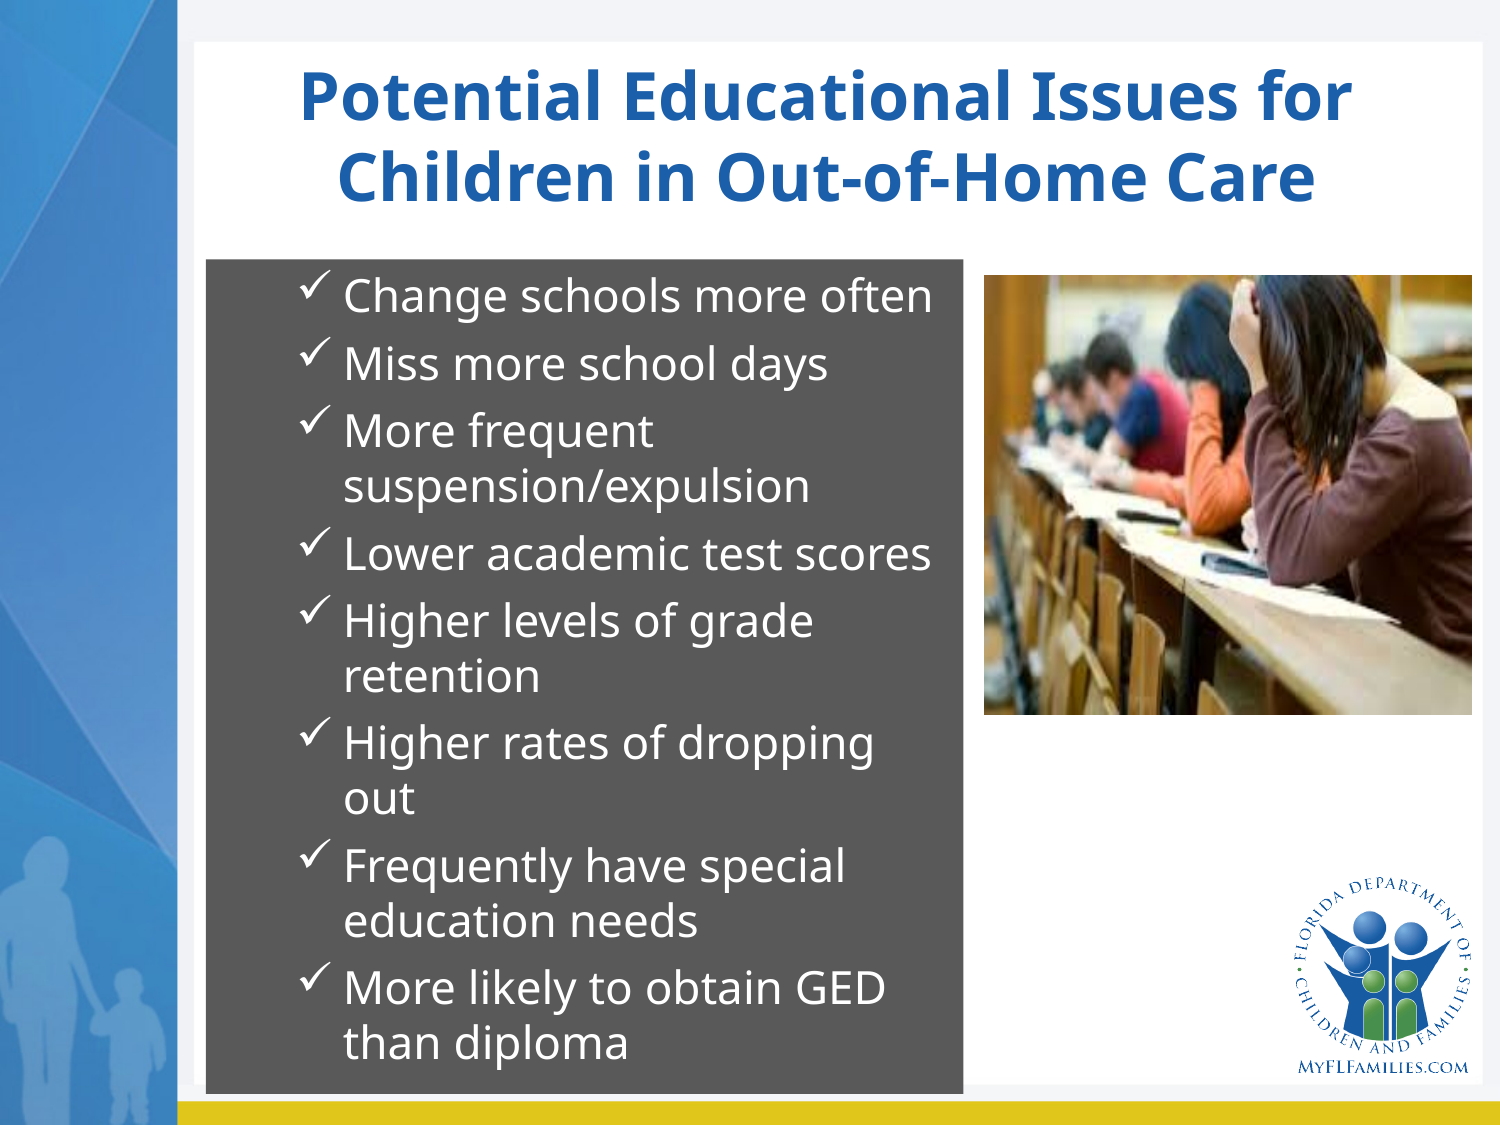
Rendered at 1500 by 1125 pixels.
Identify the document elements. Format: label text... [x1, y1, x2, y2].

title Potential Educational Issues for Children in Out-of-Home Care [246, 40, 1408, 228]
list Change schools more often Miss more school days More frequent suspension/expulsion Lower academic test scores Higher levels of grade retention Higher rates of dropping out Frequently have special education needs More likely to obtain GED than diploma [205, 259, 964, 1094]
picture [0, 0, 1500, 1125]
